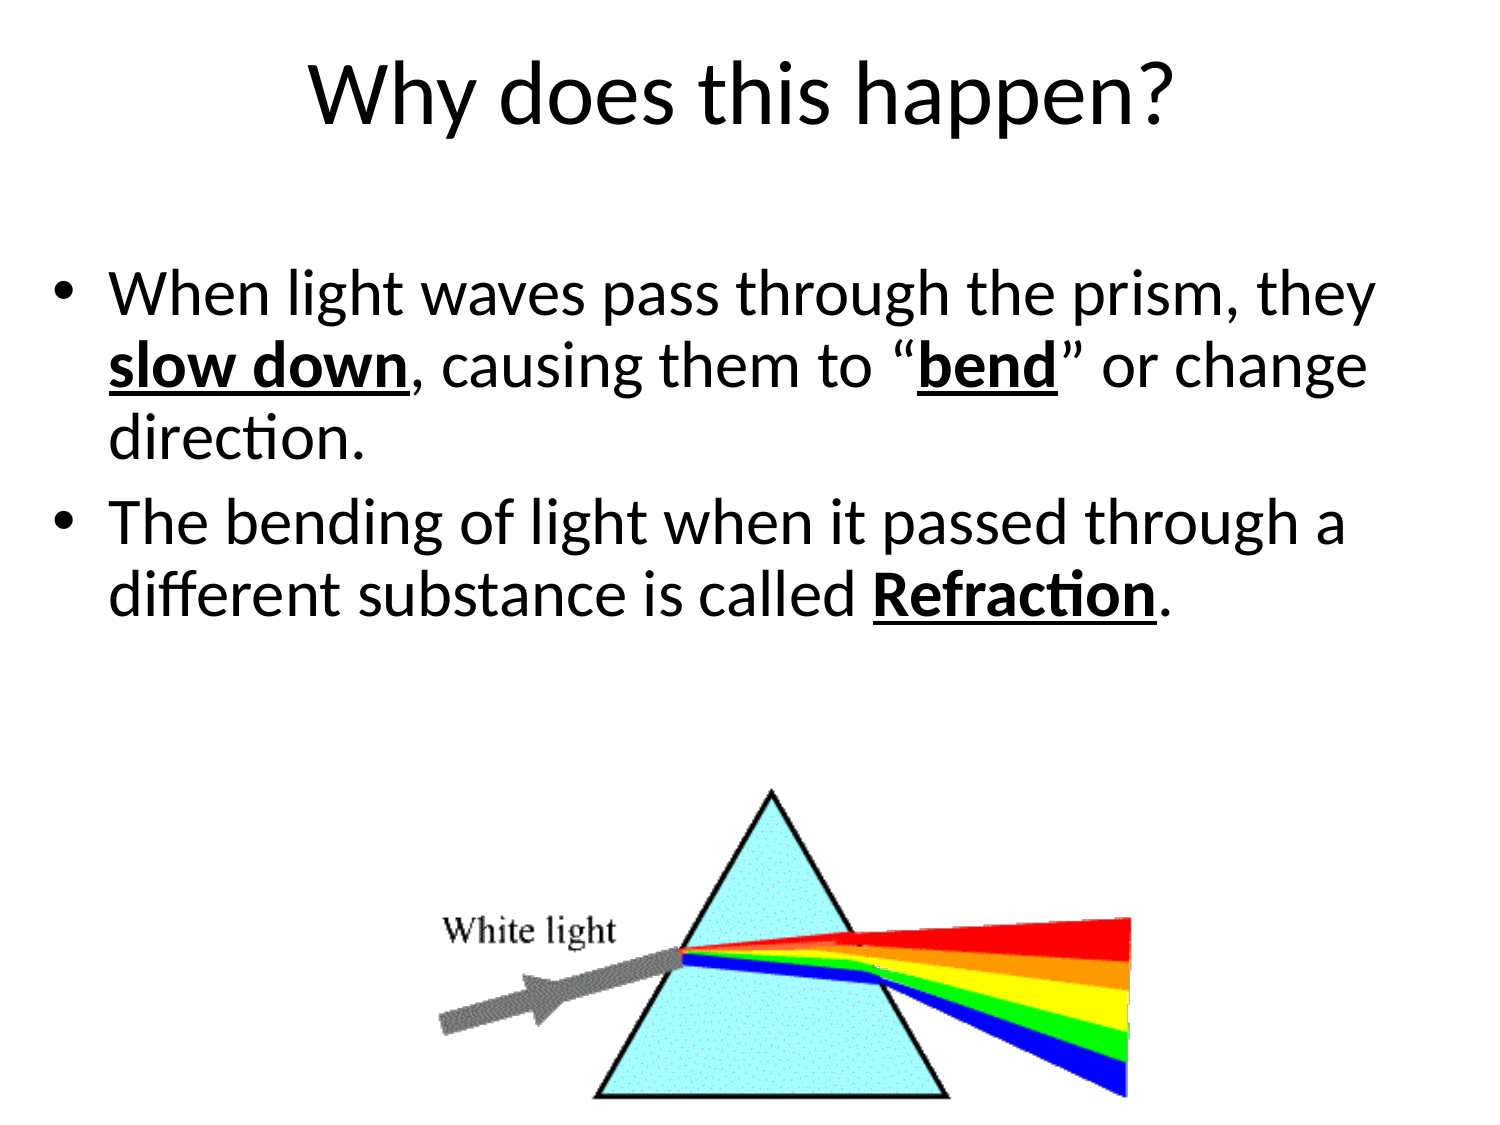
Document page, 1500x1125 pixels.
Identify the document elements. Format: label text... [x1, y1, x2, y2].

title Why does this happen? [12, 0, 1475, 175]
list When light waves pass through the prism, they slow down, causing them to “bend” or change direction. The bending of light when it passed through a different substance is called Refraction. [37, 249, 1450, 1088]
picture [399, 762, 1163, 1125]
